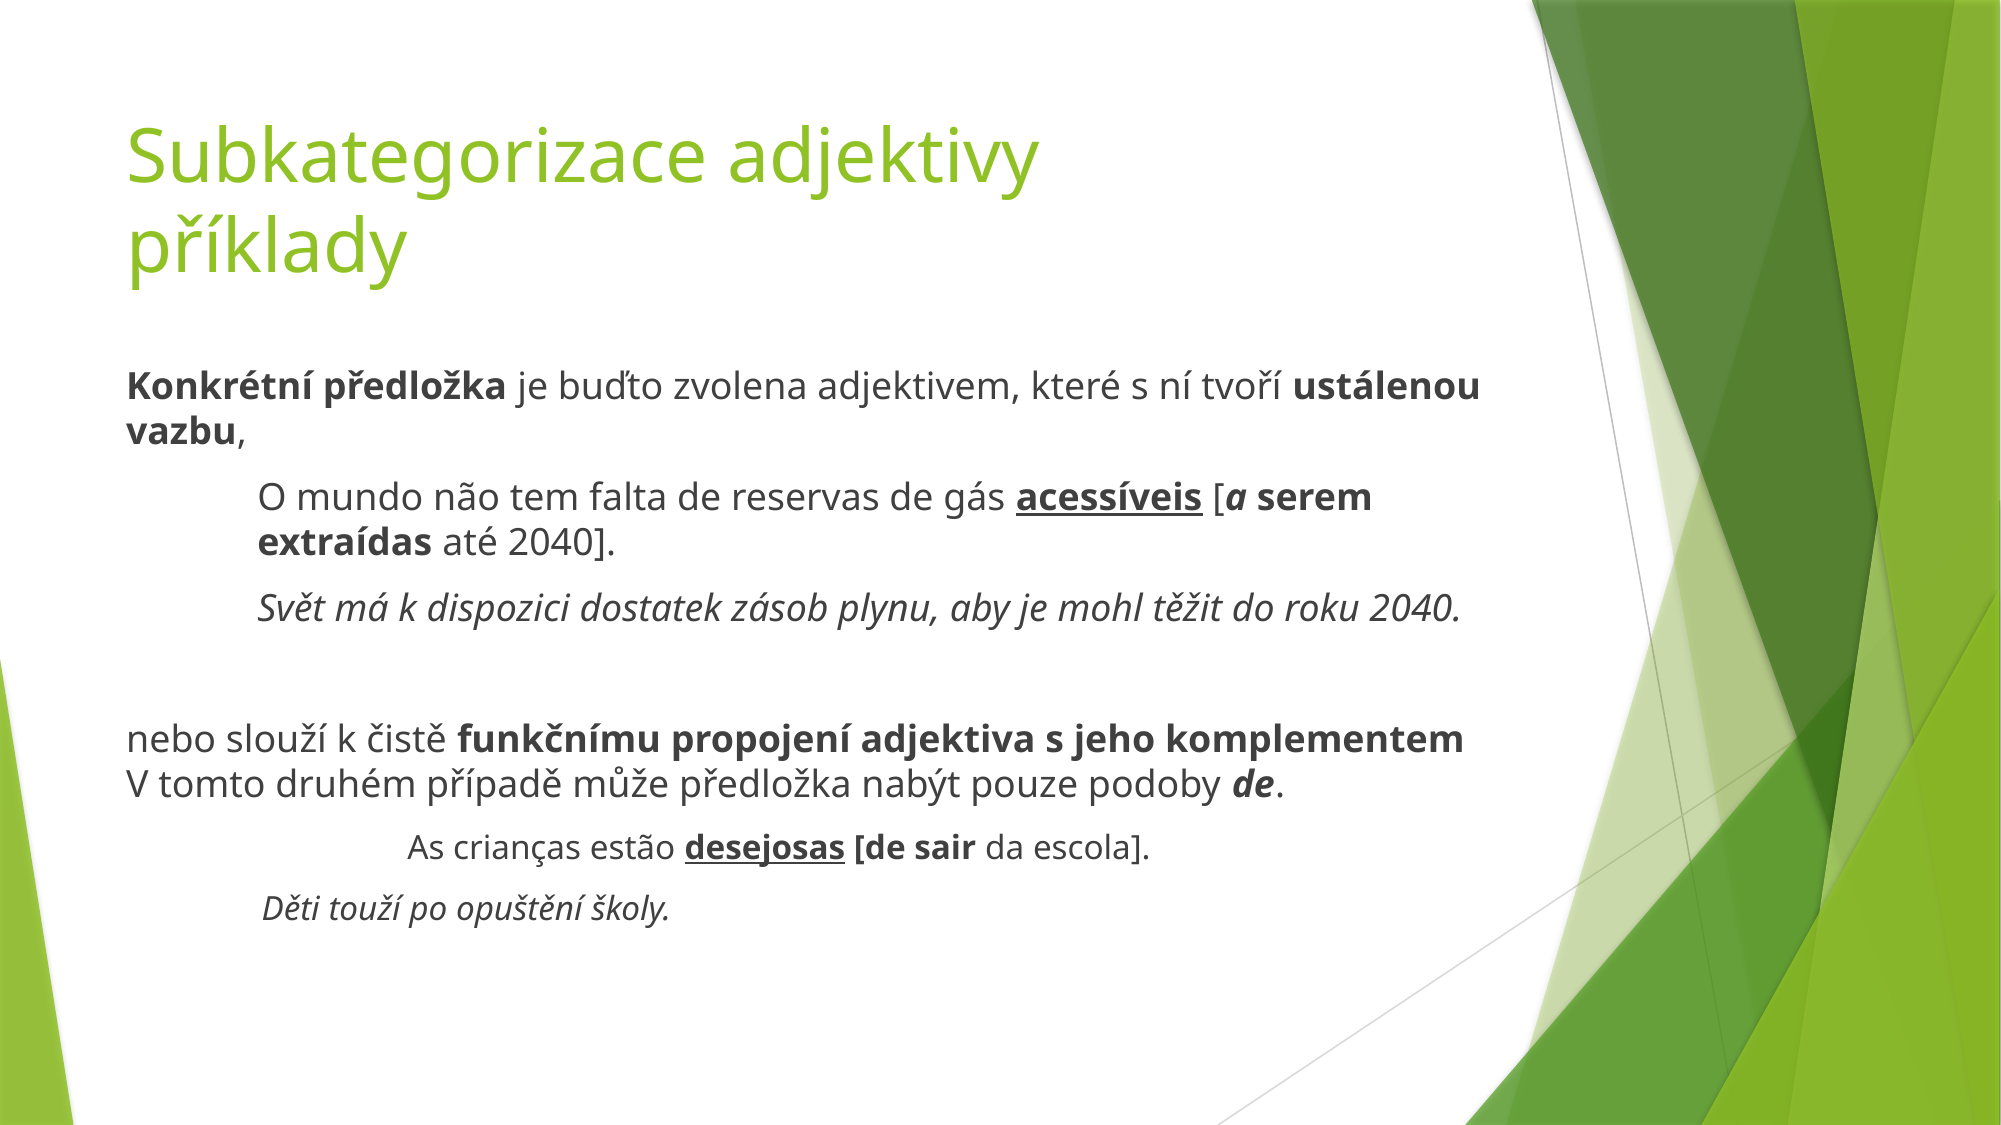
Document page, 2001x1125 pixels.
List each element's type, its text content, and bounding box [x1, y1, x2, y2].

list Konkrétní předložka je buďto zvolena adjektivem, které s ní tvoří ustálenou vazbu, O mundo não tem falta de reservas de gás acessíveis [a serem extraídas até 2040]. Svět má k dispozici dostatek zásob plynu, aby je mohl těžit do roku 2040. nebo slouží k čistě funkčnímu propojení adjektiva s jeho komplementem V tomto druhém případě může předložka nabýt pouze podoby de. As crianças estão desejosas [de sair da escola]. Děti touží po opuštění školy. [111, 354, 1522, 992]
title Subkategorizace adjektivy příklady [111, 99, 1522, 317]
